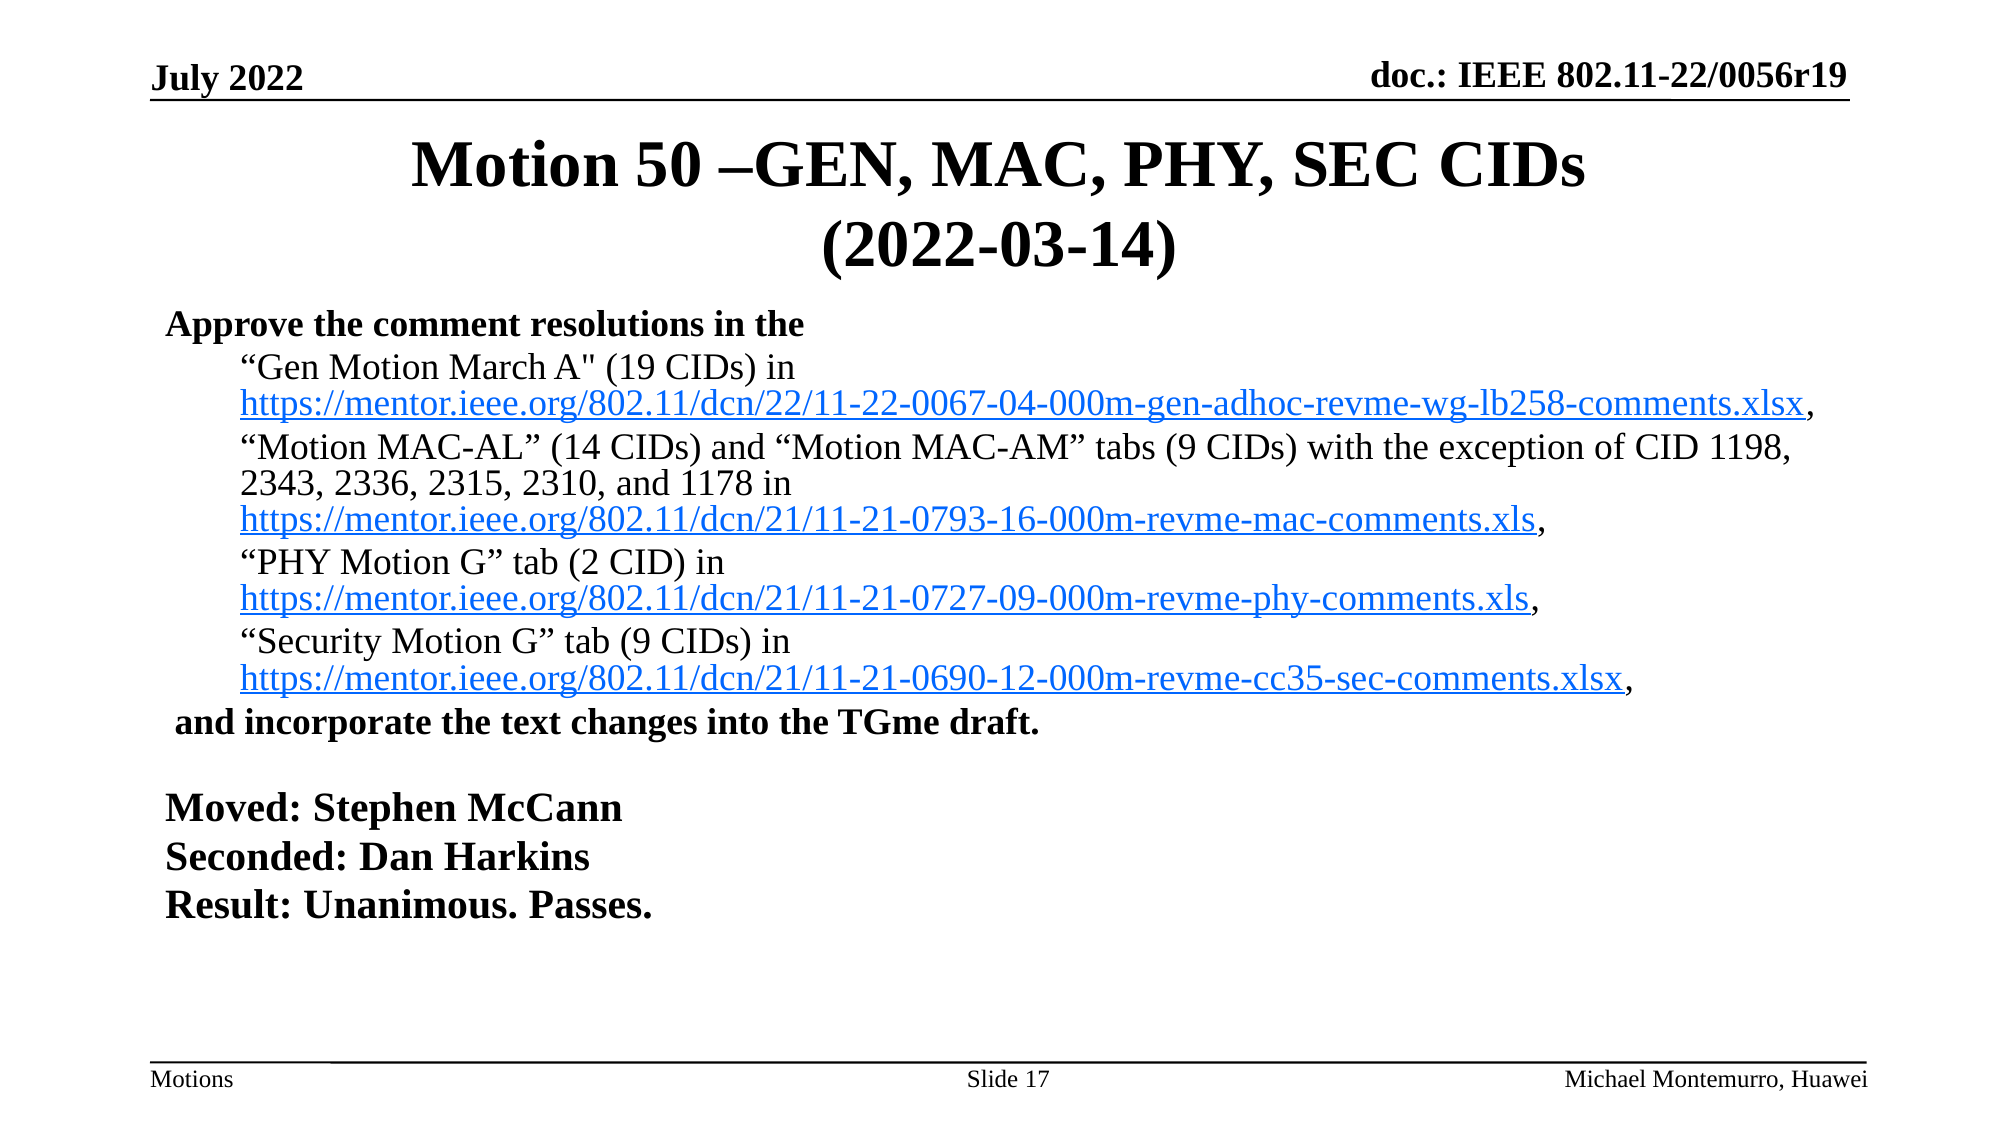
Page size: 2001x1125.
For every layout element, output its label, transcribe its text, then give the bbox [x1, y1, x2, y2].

title Motion 50 –GEN, MAC, PHY, SEC CIDs (2022-03-14) [150, 112, 1850, 288]
slide_number Slide 17 [964, 1061, 1053, 1125]
footer Michael Montemurro, Huawei [1266, 1061, 1869, 1093]
list Approve the comment resolutions in the “Gen Motion March A" (19 CIDs) in https://mentor.ieee.org/802.11/dcn/22/11-22-0067-04-000m-gen-adhoc-revme-wg-lb258-comments.xlsx, “Motion MAC-AL” (14 CIDs) and “Motion MAC-AM” tabs (9 CIDs) with the exception of CID 1198, 2343, 2336, 2315, 2310, and 1178 in https://mentor.ieee.org/802.11/dcn/21/11-21-0793-16-000m-revme-mac-comments.xls, “PHY Motion G” tab (2 CID) in https://mentor.ieee.org/802.11/dcn/21/11-21-0727-09-000m-revme-phy-comments.xls, “Security Motion G” tab (9 CIDs) in https://mentor.ieee.org/802.11/dcn/21/11-21-0690-12-000m-revme-cc35-sec-comments.xlsx, and incorporate the text changes into the TGme draft. Moved: Stephen McCann Seconded: Dan Harkins Result: Unanimous. Passes. [150, 299, 1850, 975]
